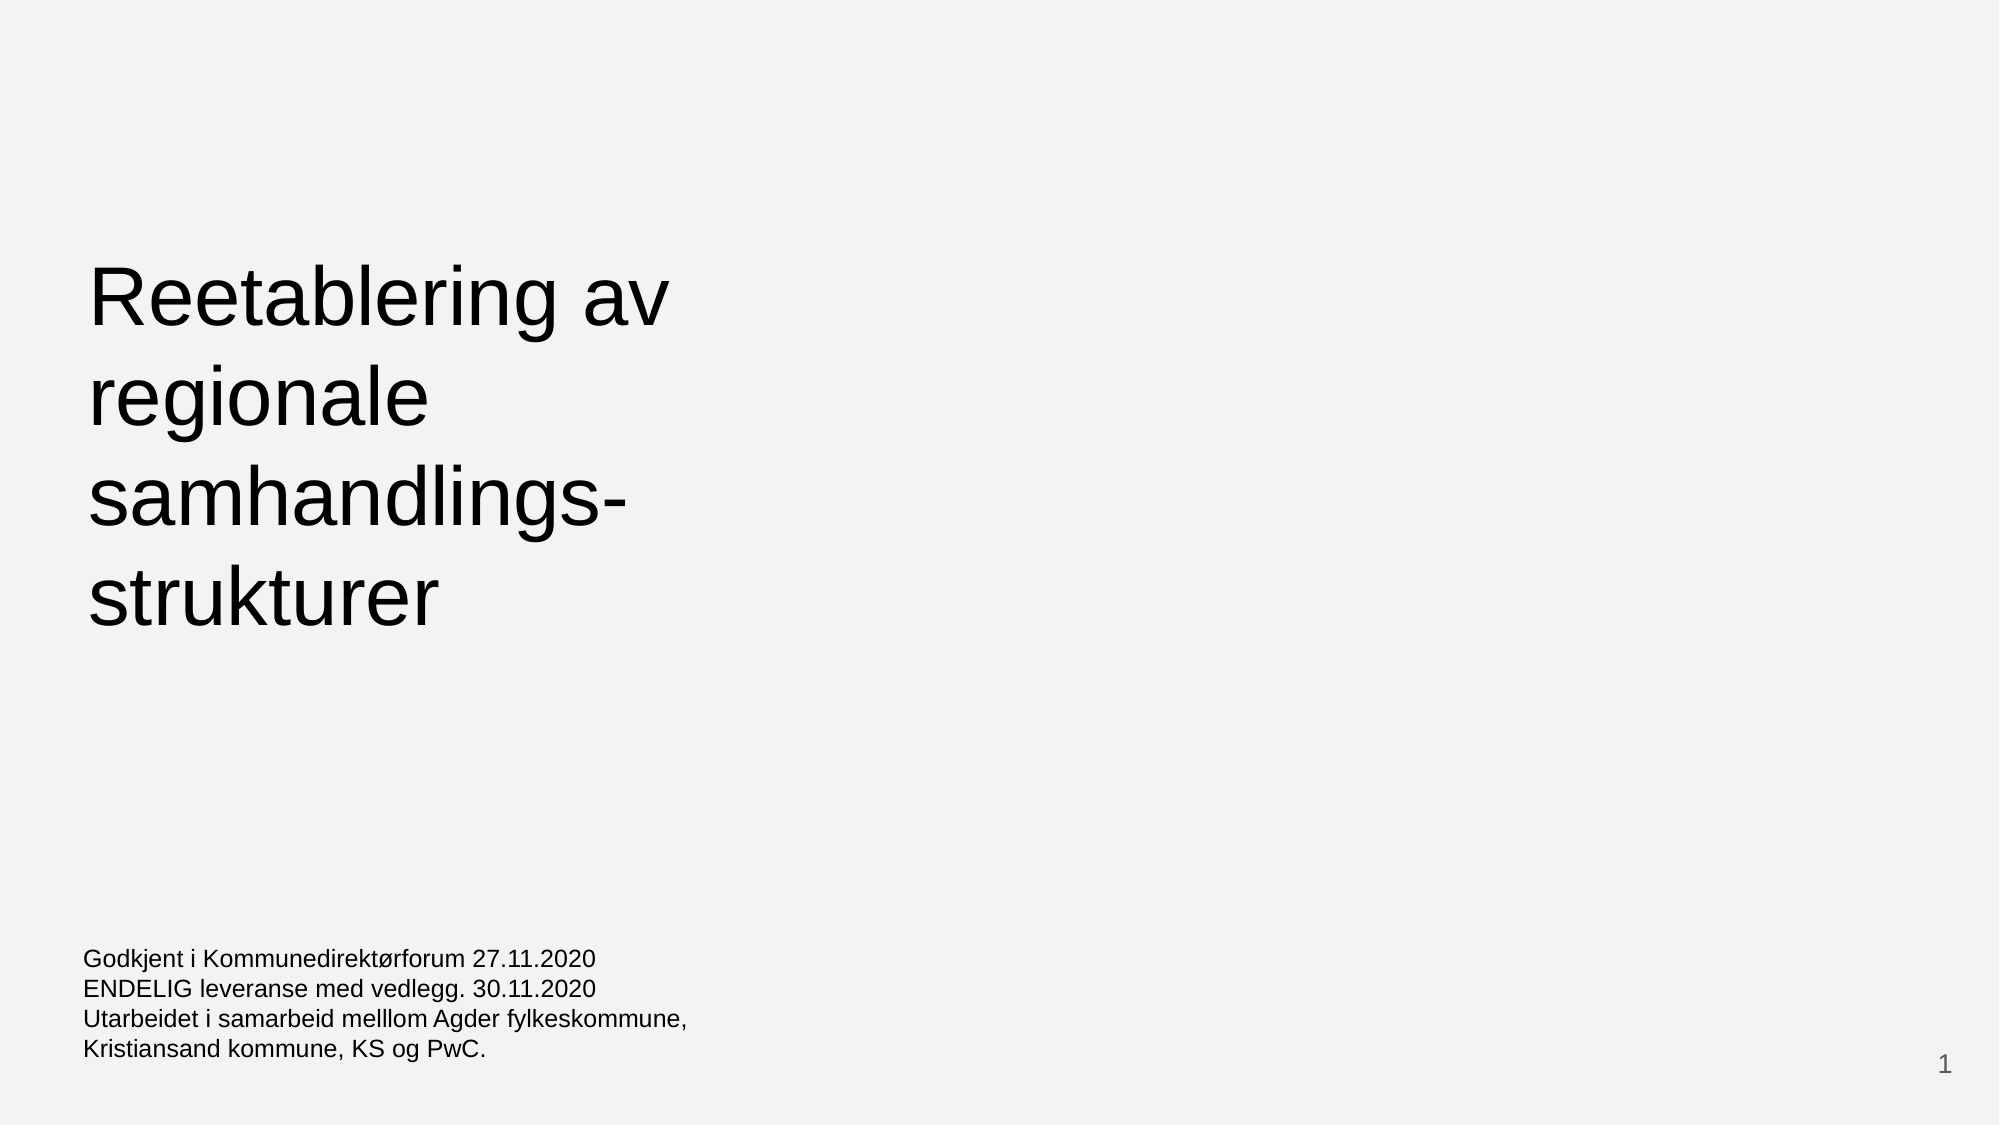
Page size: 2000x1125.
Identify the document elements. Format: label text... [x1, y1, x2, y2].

slide_number 1 [1852, 1019, 1973, 1106]
title Reetablering av regionale samhandlings- strukturer [68, 222, 921, 432]
text_box Godkjent i Kommunedirektørforum 27.11.2020 ENDELIG leveranse med vedlegg. 30.11.2020 Utarbeidet i samarbeid melllom Agder fylkeskommune, Kristiansand kommune, KS og PwC. [68, 927, 808, 972]
